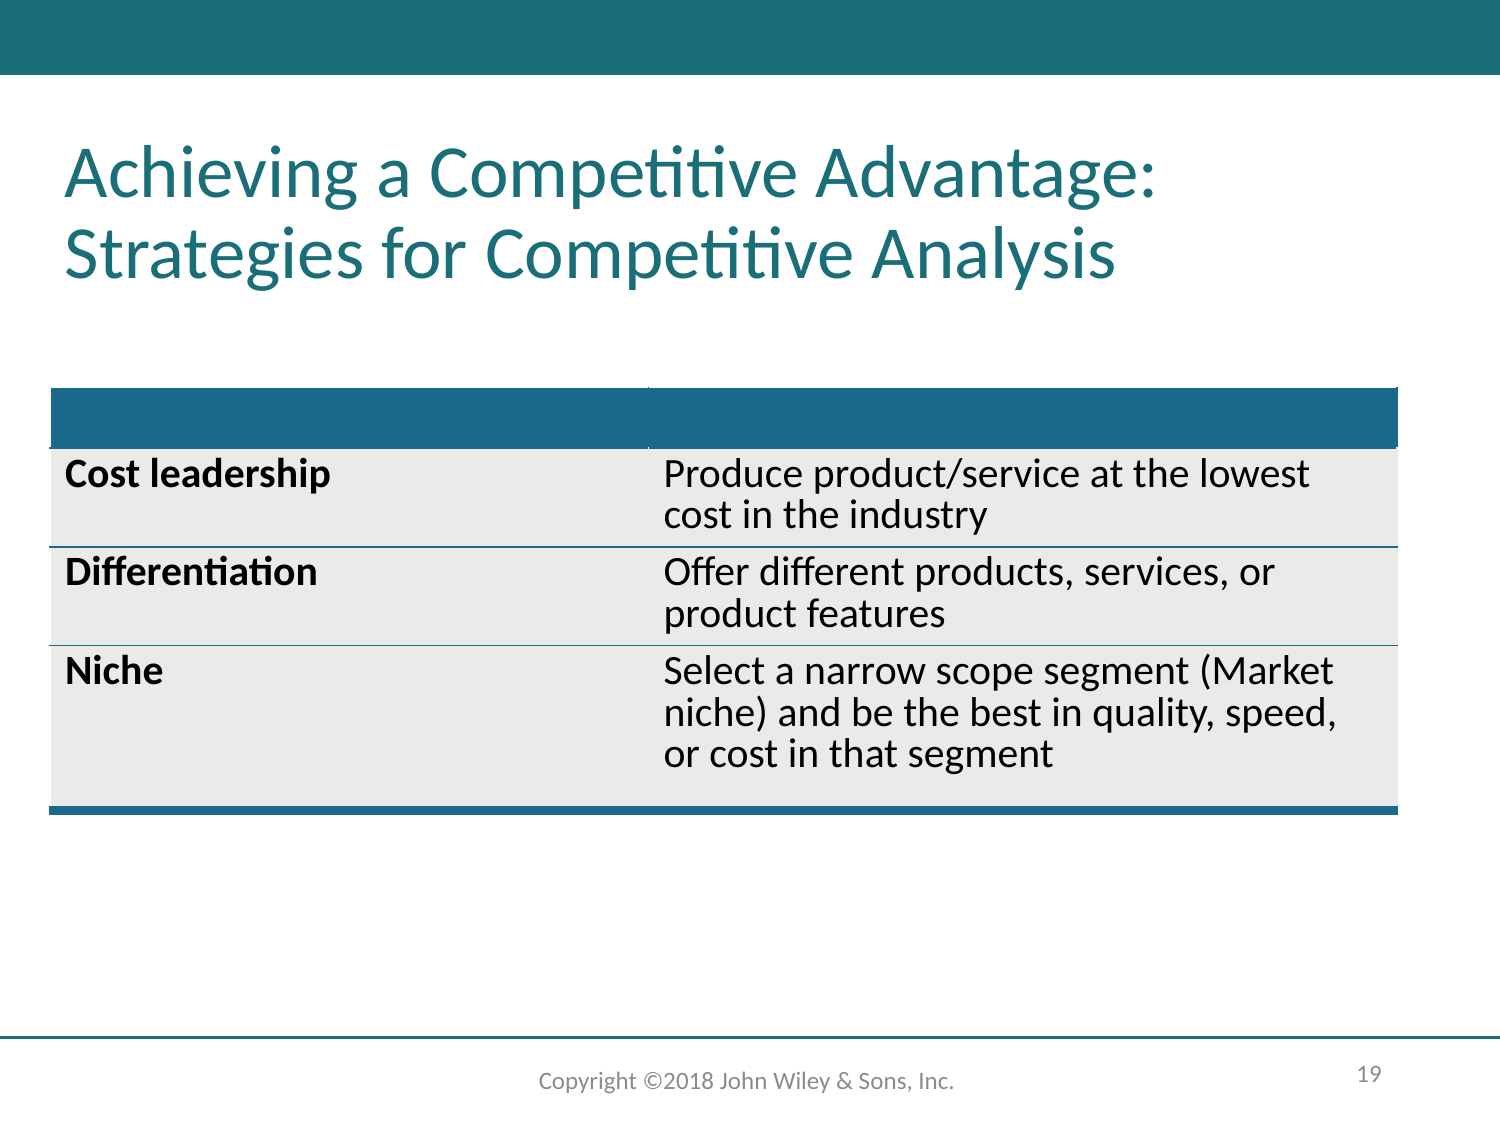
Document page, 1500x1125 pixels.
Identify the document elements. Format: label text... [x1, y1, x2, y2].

table_cell Niche [51, 646, 648, 806]
title Achieving a Competitive Advantage: Strategies for Competitive Analysis [50, 125, 1450, 288]
footer Copyright ©2018 John Wiley & Sons, Inc. [496, 1050, 1004, 1110]
table_cell Cost leadership [51, 449, 648, 546]
table_cell Produce product/service at the lowest cost in the industry [649, 449, 1396, 546]
table_header [649, 388, 1396, 447]
table_header [51, 388, 648, 447]
table_cell Select a narrow scope segment (Market niche) and be the best in quality, speed, or cost in that segment [649, 646, 1396, 806]
slide_number 19 [1059, 1042, 1397, 1103]
table_cell Differentiation [51, 548, 648, 645]
table_cell Offer different products, services, or product features [649, 548, 1396, 645]
